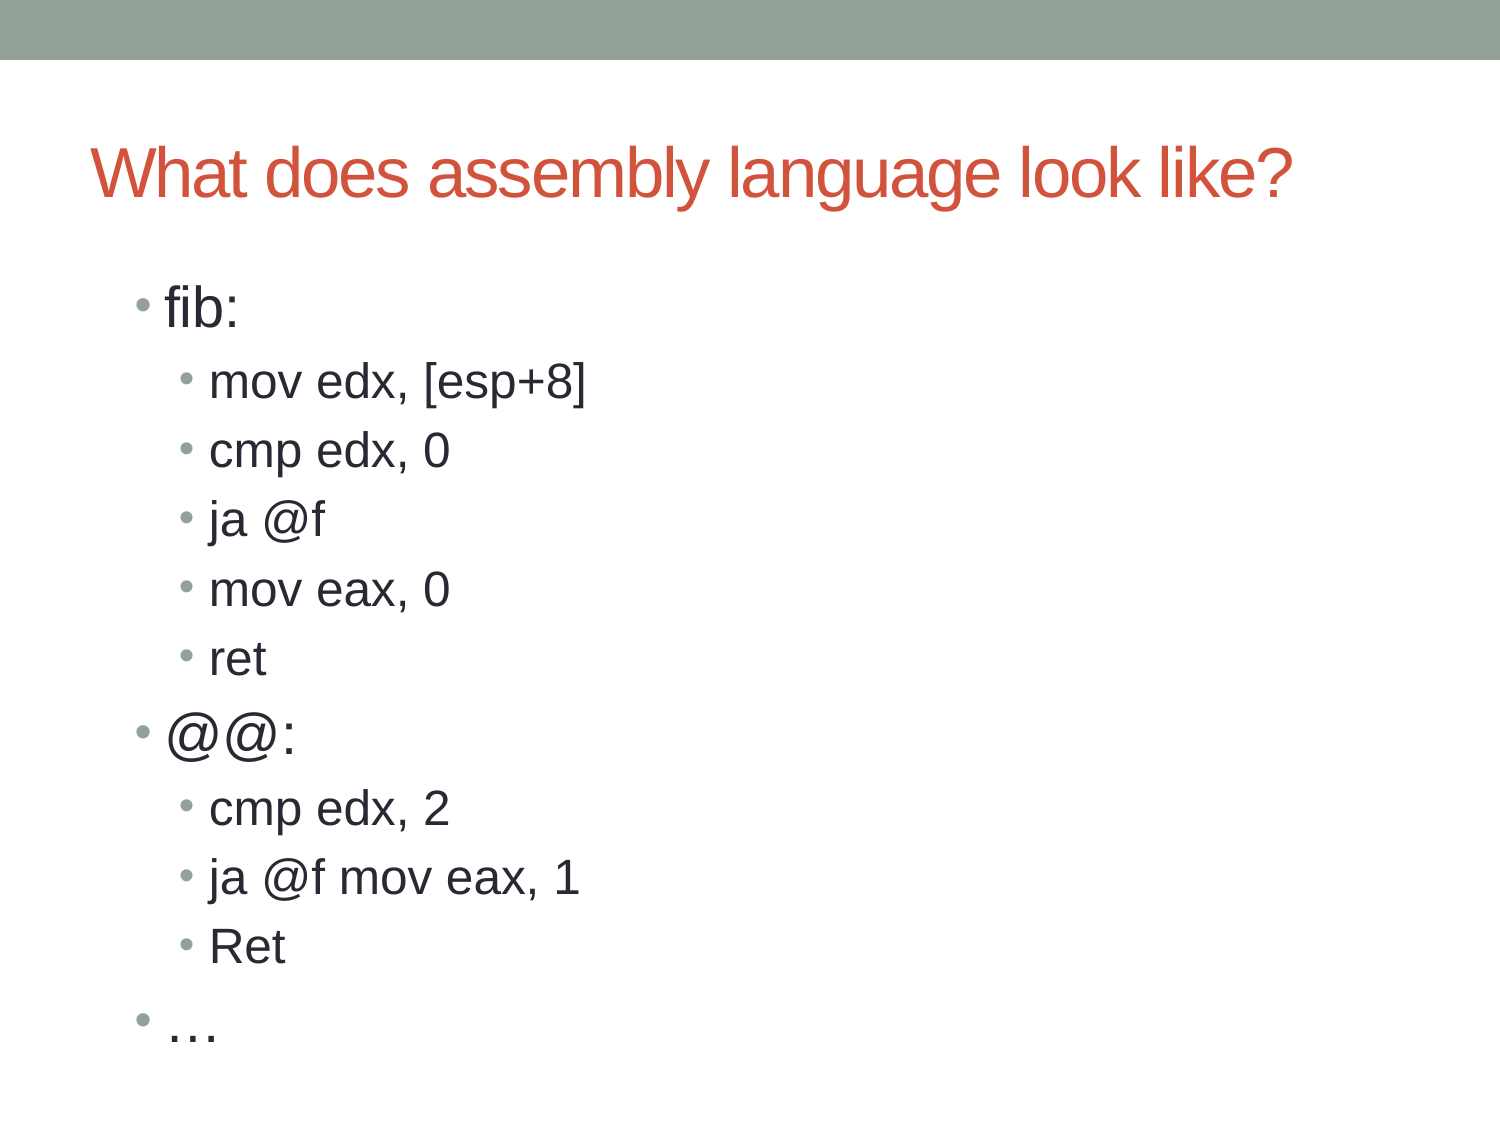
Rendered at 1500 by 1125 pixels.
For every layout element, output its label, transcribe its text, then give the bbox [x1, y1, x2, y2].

title What does assembly language look like? [75, 87, 1425, 250]
list fib: mov edx, [esp+8] cmp edx, 0 ja @f mov eax, 0 ret @@: cmp edx, 2 ja @f mov eax, 1 Ret … [75, 262, 1425, 1063]
